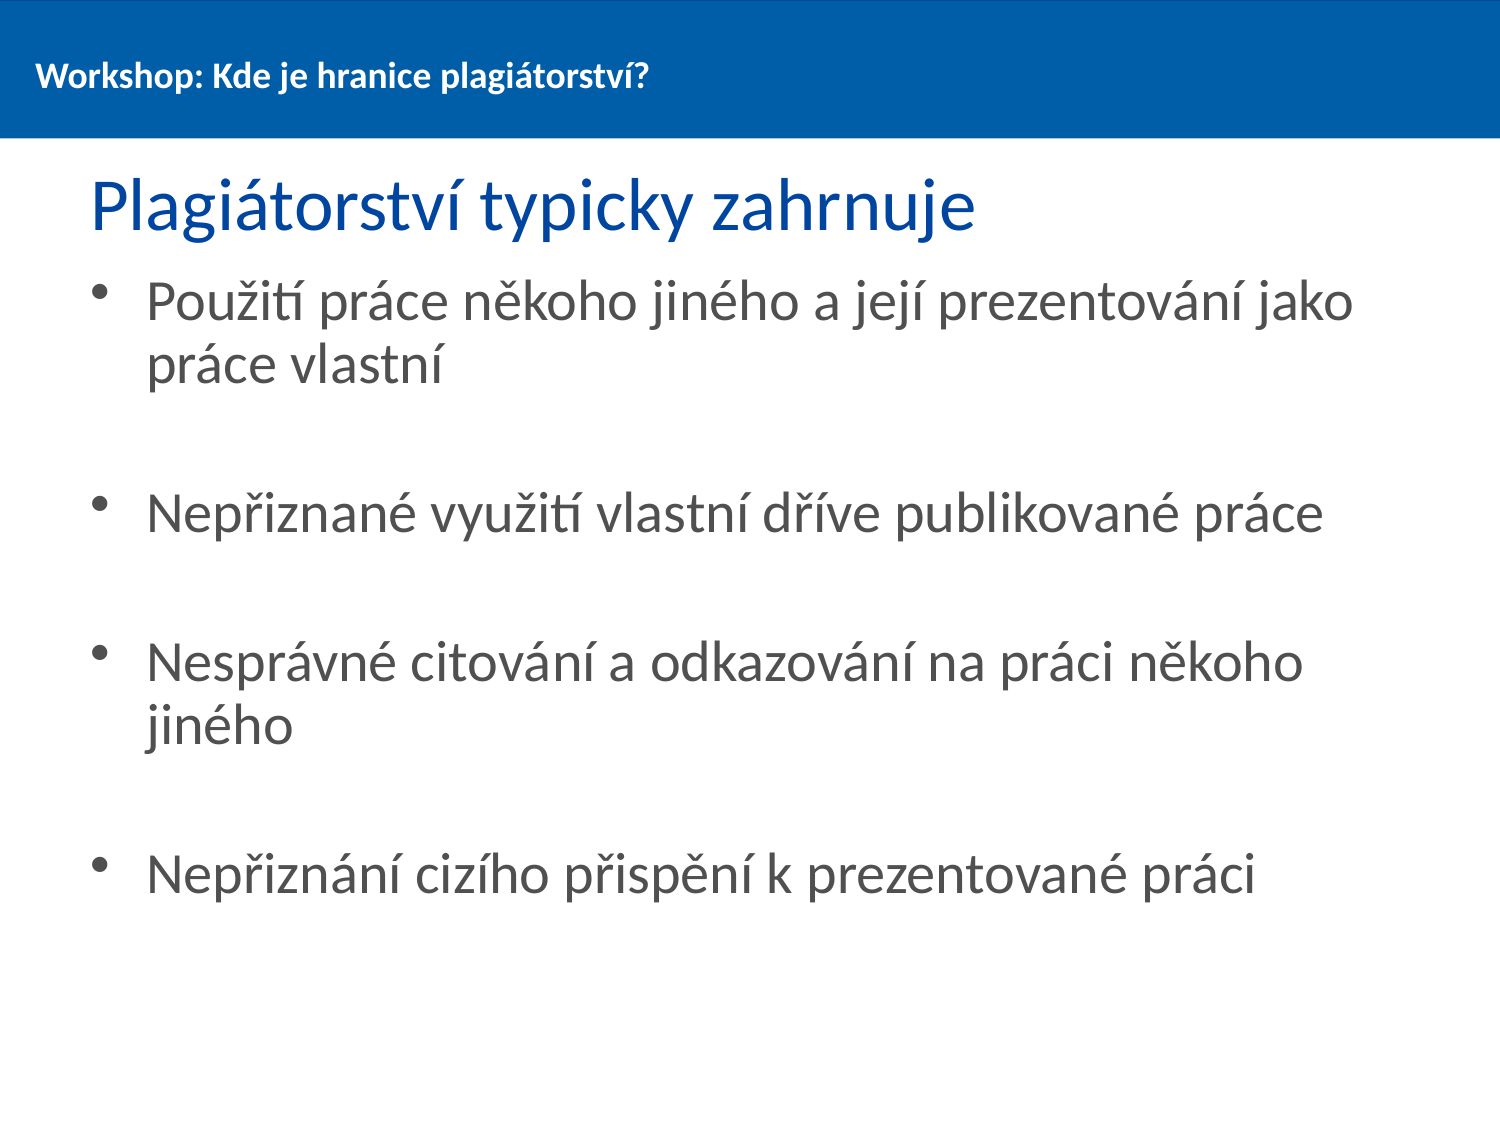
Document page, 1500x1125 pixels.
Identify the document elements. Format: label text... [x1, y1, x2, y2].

list Použití práce někoho jiného a její prezentování jako práce vlastní Nepřiznané využití vlastní dříve publikované práce Nesprávné citování a odkazování na práci někoho jiného Nepřiznání cizího přispění k prezentované práci [75, 263, 1425, 1005]
title Plagiátorství typicky zahrnuje [75, 156, 1343, 244]
